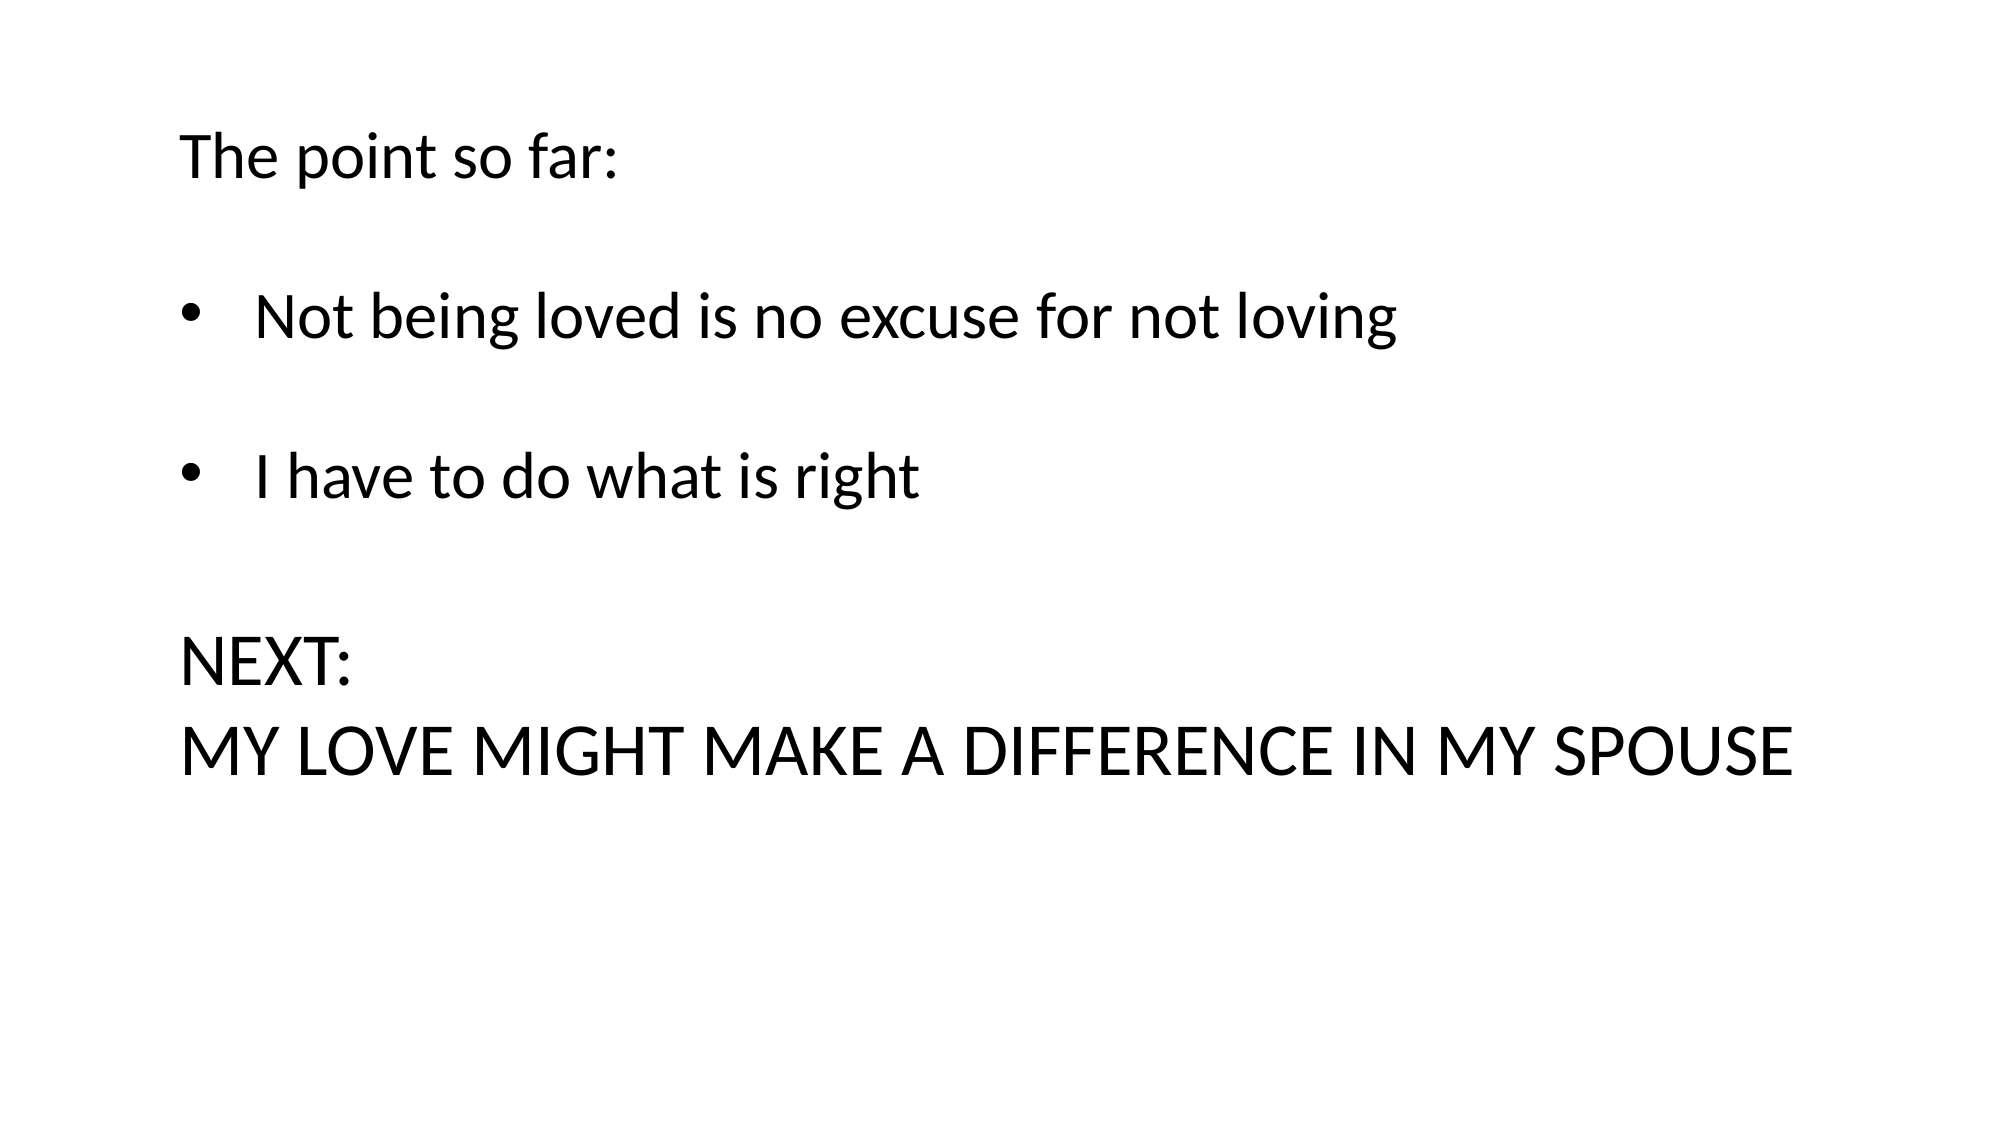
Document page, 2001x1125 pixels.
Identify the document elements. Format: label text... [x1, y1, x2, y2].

text_box The point so far: Not being loved is no excuse for not loving I have to do what is right [164, 104, 1645, 519]
text_box NEXT: MY LOVE MIGHT MAKE A DIFFERENCE IN MY SPOUSE [164, 602, 1826, 798]
